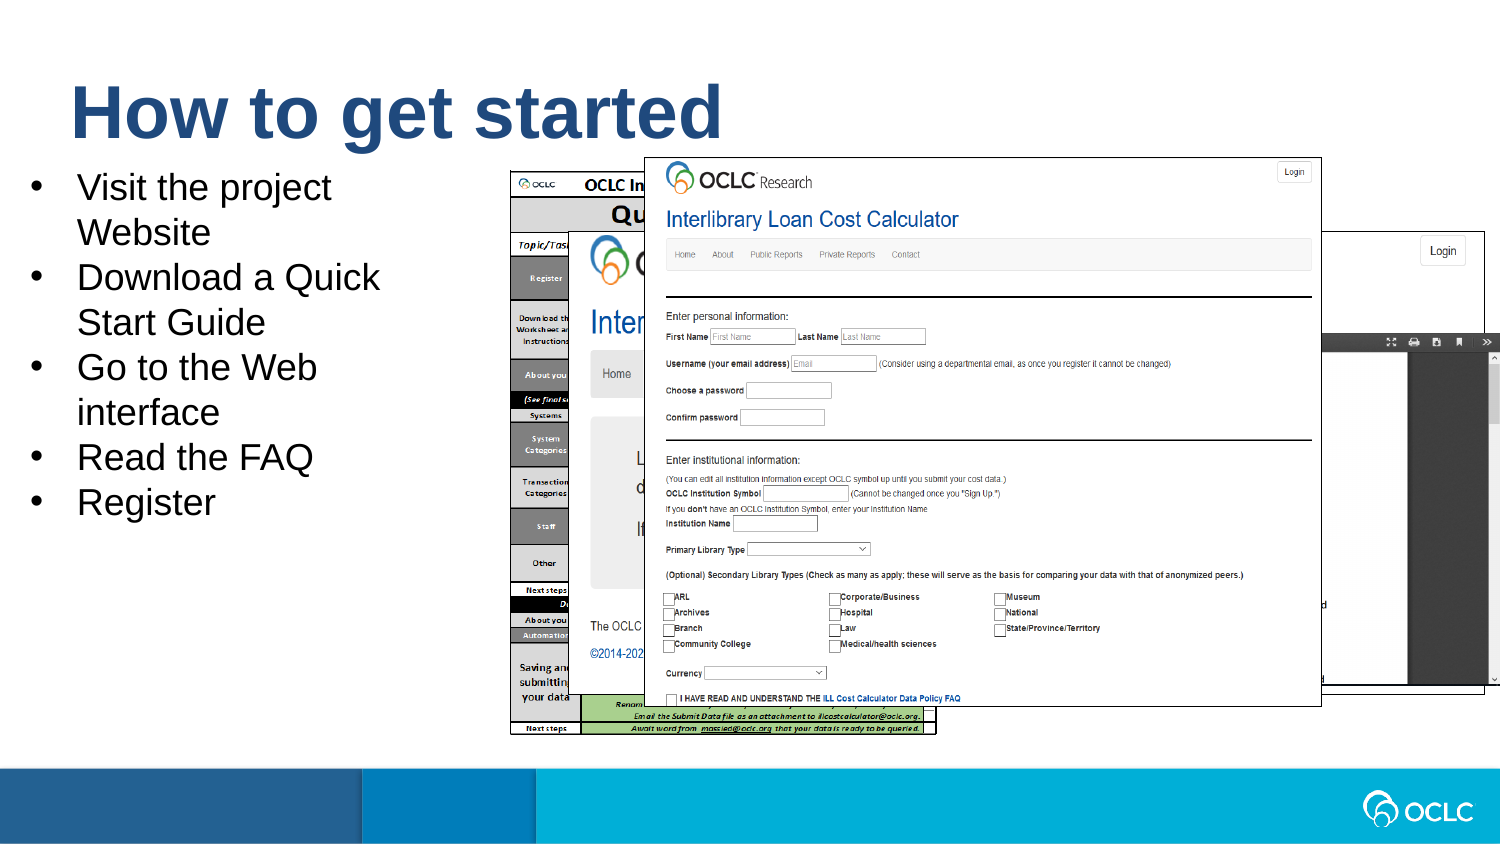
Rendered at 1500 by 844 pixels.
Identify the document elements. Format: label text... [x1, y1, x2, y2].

list How to get started [55, 56, 1441, 169]
picture [496, 155, 1500, 758]
text_box Visit the project Website Download a Quick Start Guide Go to the Web interface Read the FAQ Register [15, 155, 470, 530]
